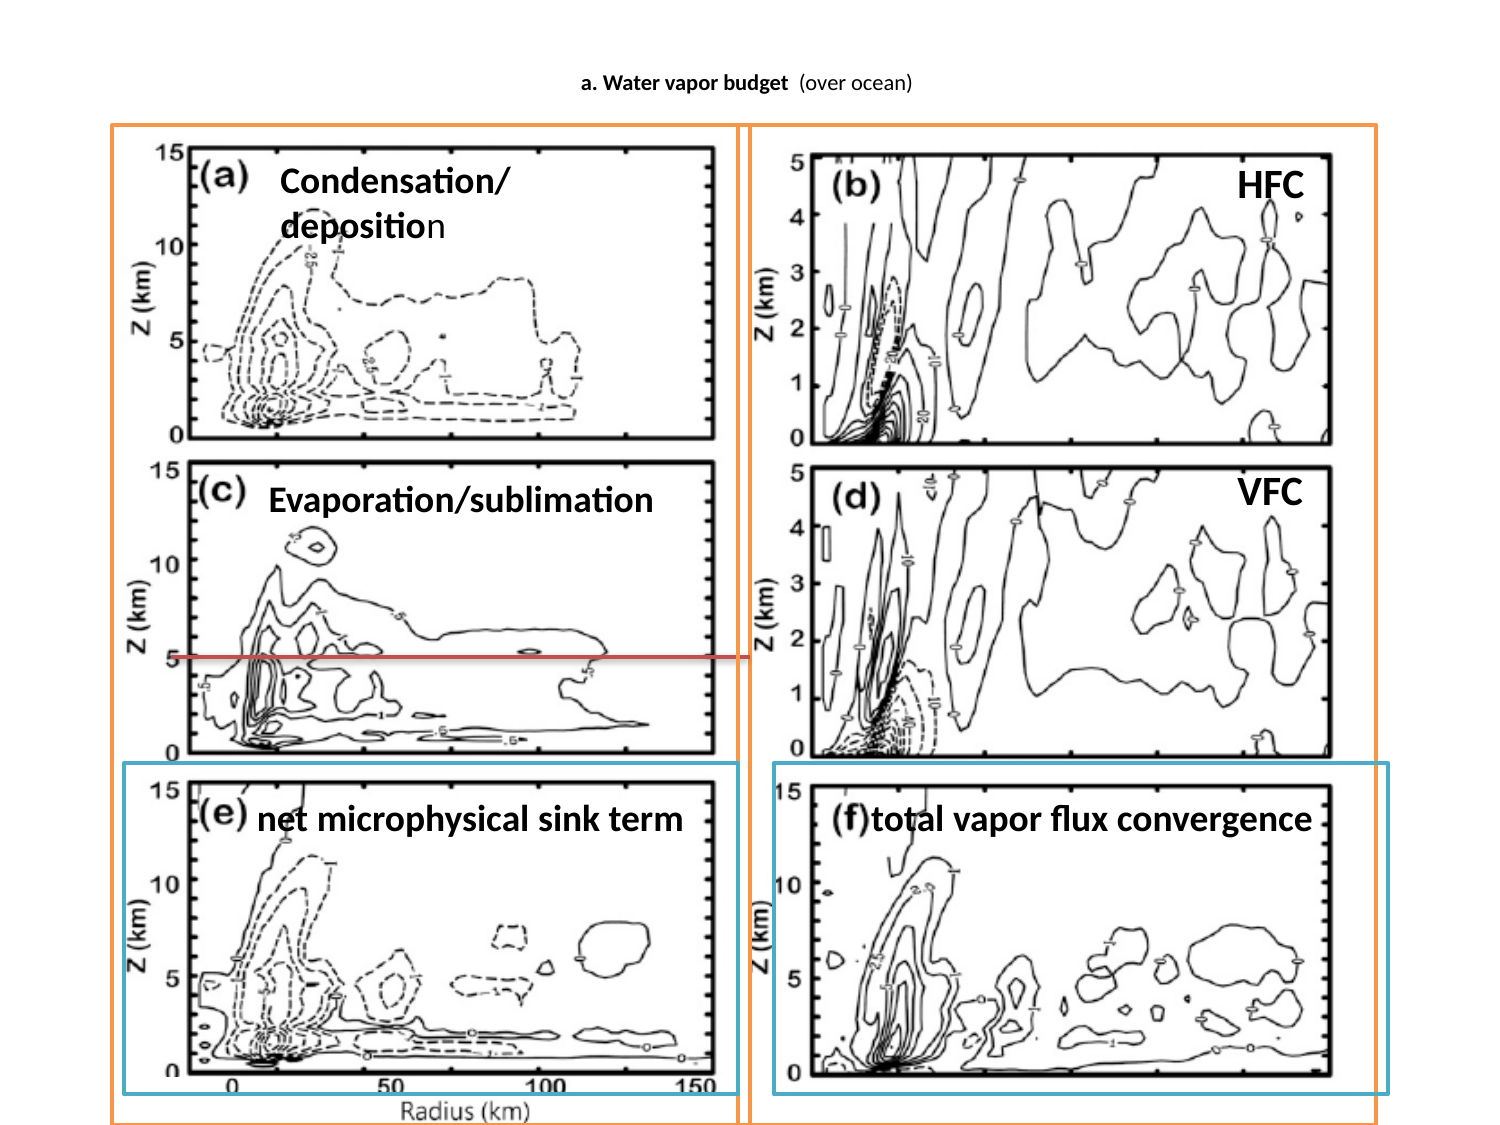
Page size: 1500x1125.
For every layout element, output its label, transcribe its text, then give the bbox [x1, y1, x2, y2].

title a. Water vapor budget (over ocean) [171, 30, 1323, 123]
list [123, 136, 726, 1083]
text_box [736, 665, 1378, 1125]
text_box [736, 123, 1378, 761]
text_box [122, 1090, 154, 1096]
picture [159, 1076, 733, 1125]
picture [749, 139, 1341, 1095]
text_box [110, 123, 736, 1125]
text_box [730, 761, 740, 1096]
text_box [1344, 761, 1390, 1096]
